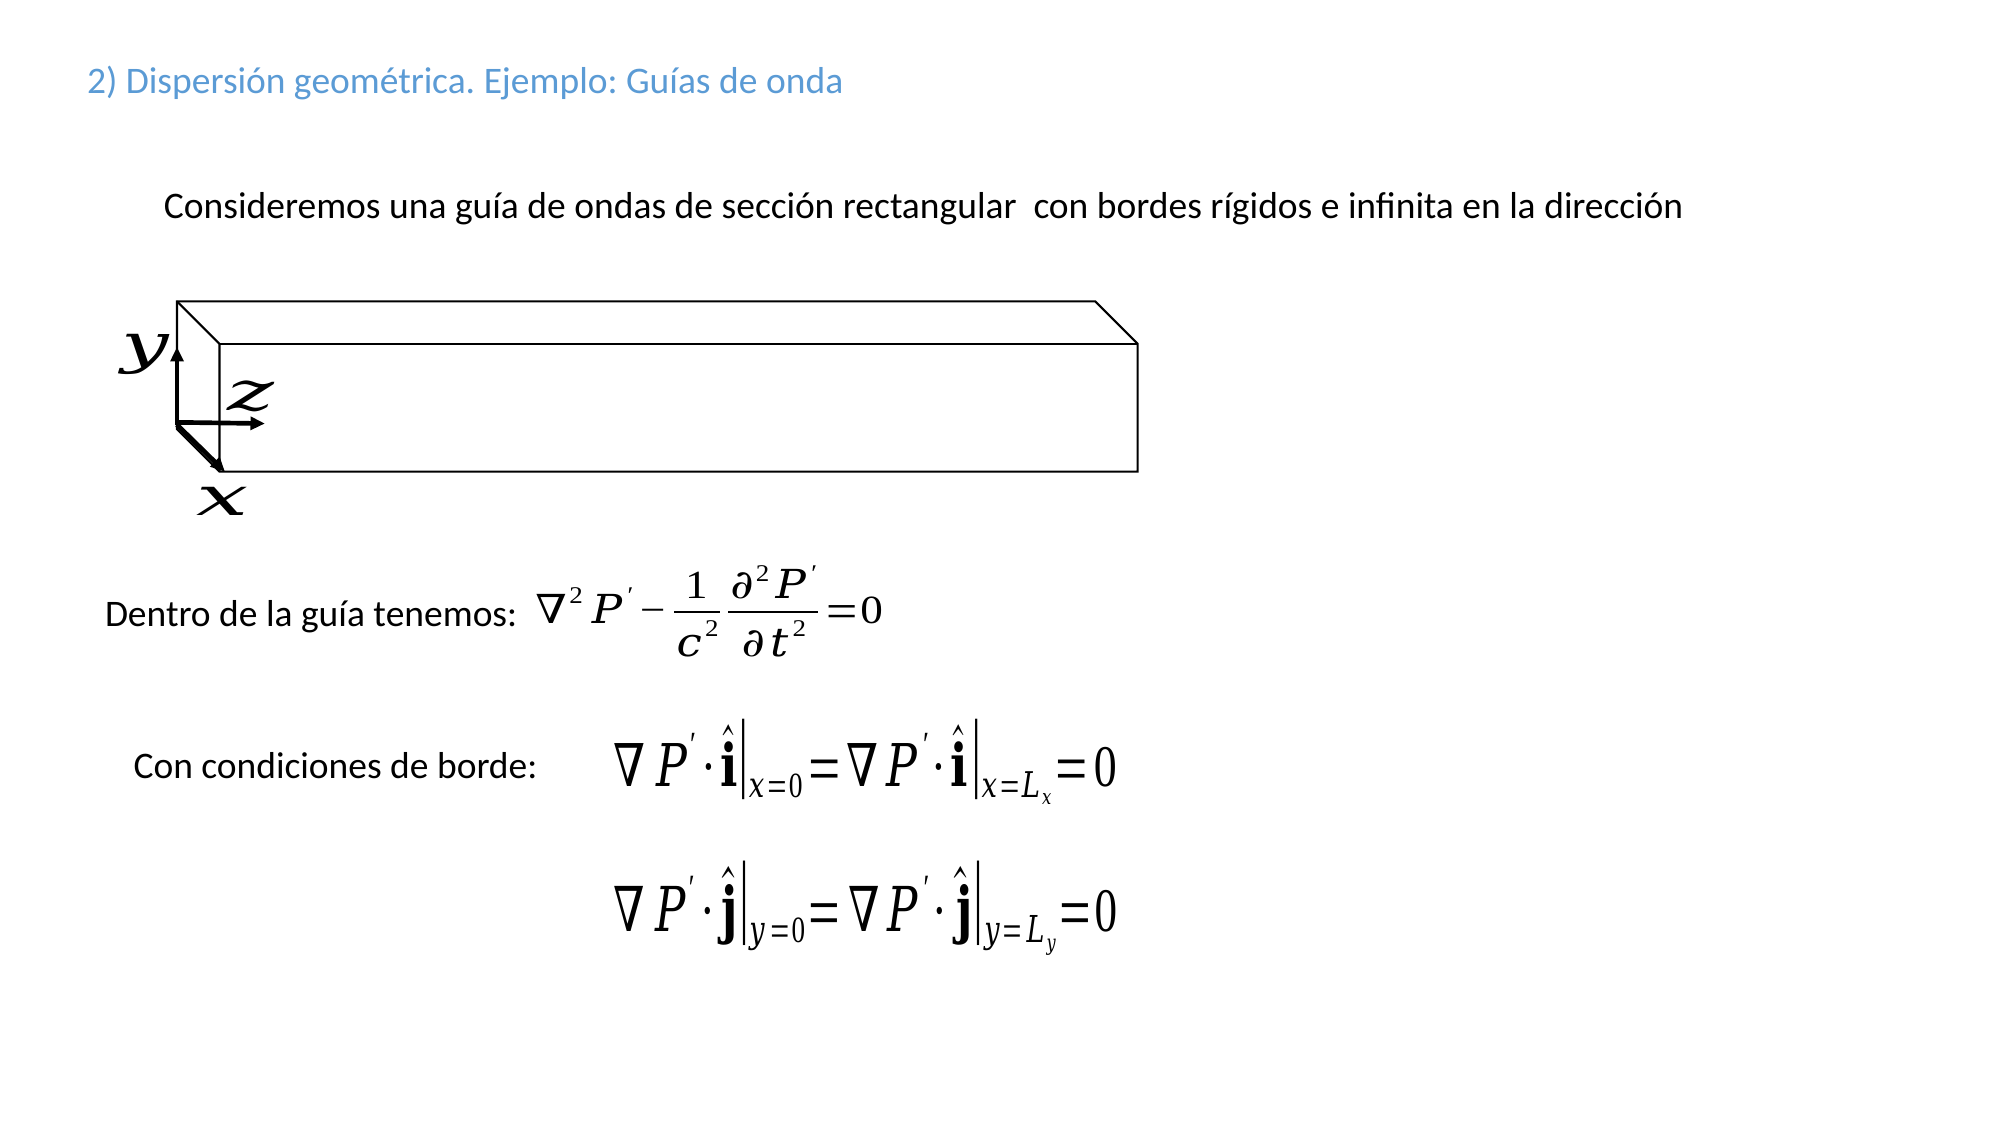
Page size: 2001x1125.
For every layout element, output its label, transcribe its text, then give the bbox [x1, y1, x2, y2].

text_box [116, 716, 1120, 957]
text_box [116, 301, 1138, 529]
text_box 2) Dispersión geométrica. Ejemplo: Guías de onda [72, 48, 859, 109]
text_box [87, 558, 885, 665]
